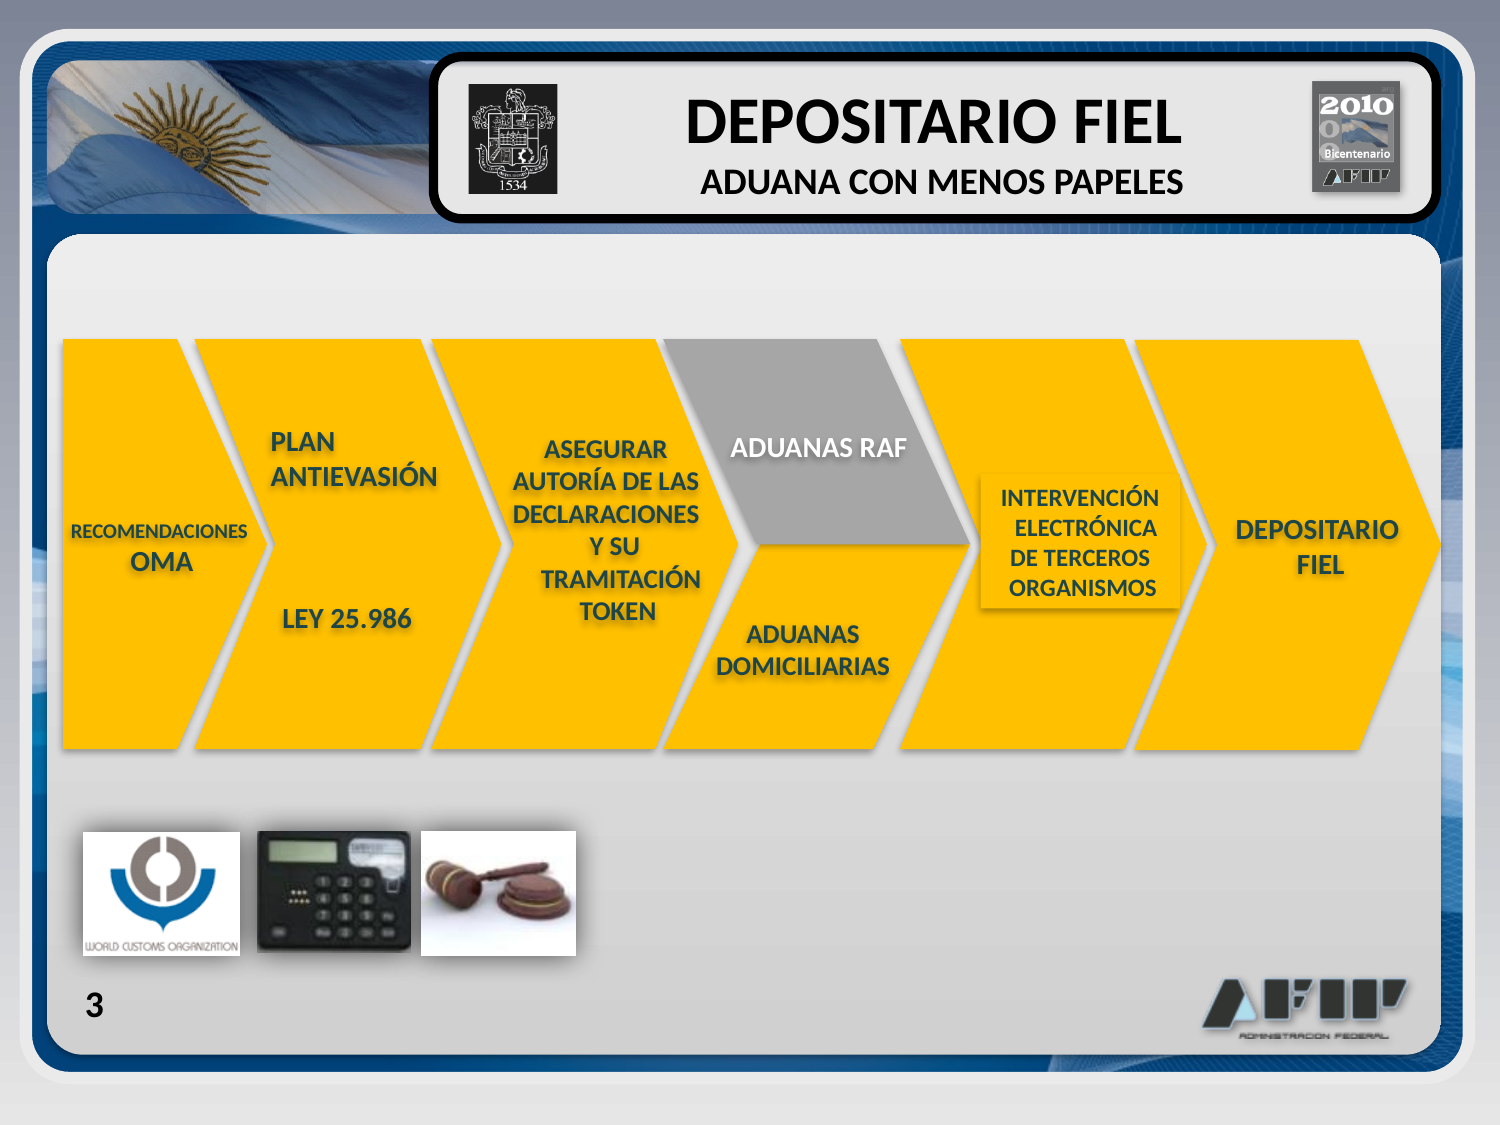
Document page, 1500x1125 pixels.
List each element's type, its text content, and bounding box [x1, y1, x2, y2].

picture [1201, 978, 1408, 1039]
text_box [430, 338, 743, 750]
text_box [971, 338, 1208, 750]
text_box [743, 338, 971, 750]
text_box DEPOSITARIO FIEL ADUANA CON MENOS PAPELES [555, 69, 1313, 210]
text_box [1209, 339, 1442, 751]
slide_number 3 [70, 972, 153, 1045]
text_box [291, 338, 429, 750]
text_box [83, 831, 576, 956]
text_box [32, 338, 291, 750]
picture [33, 42, 1462, 1071]
